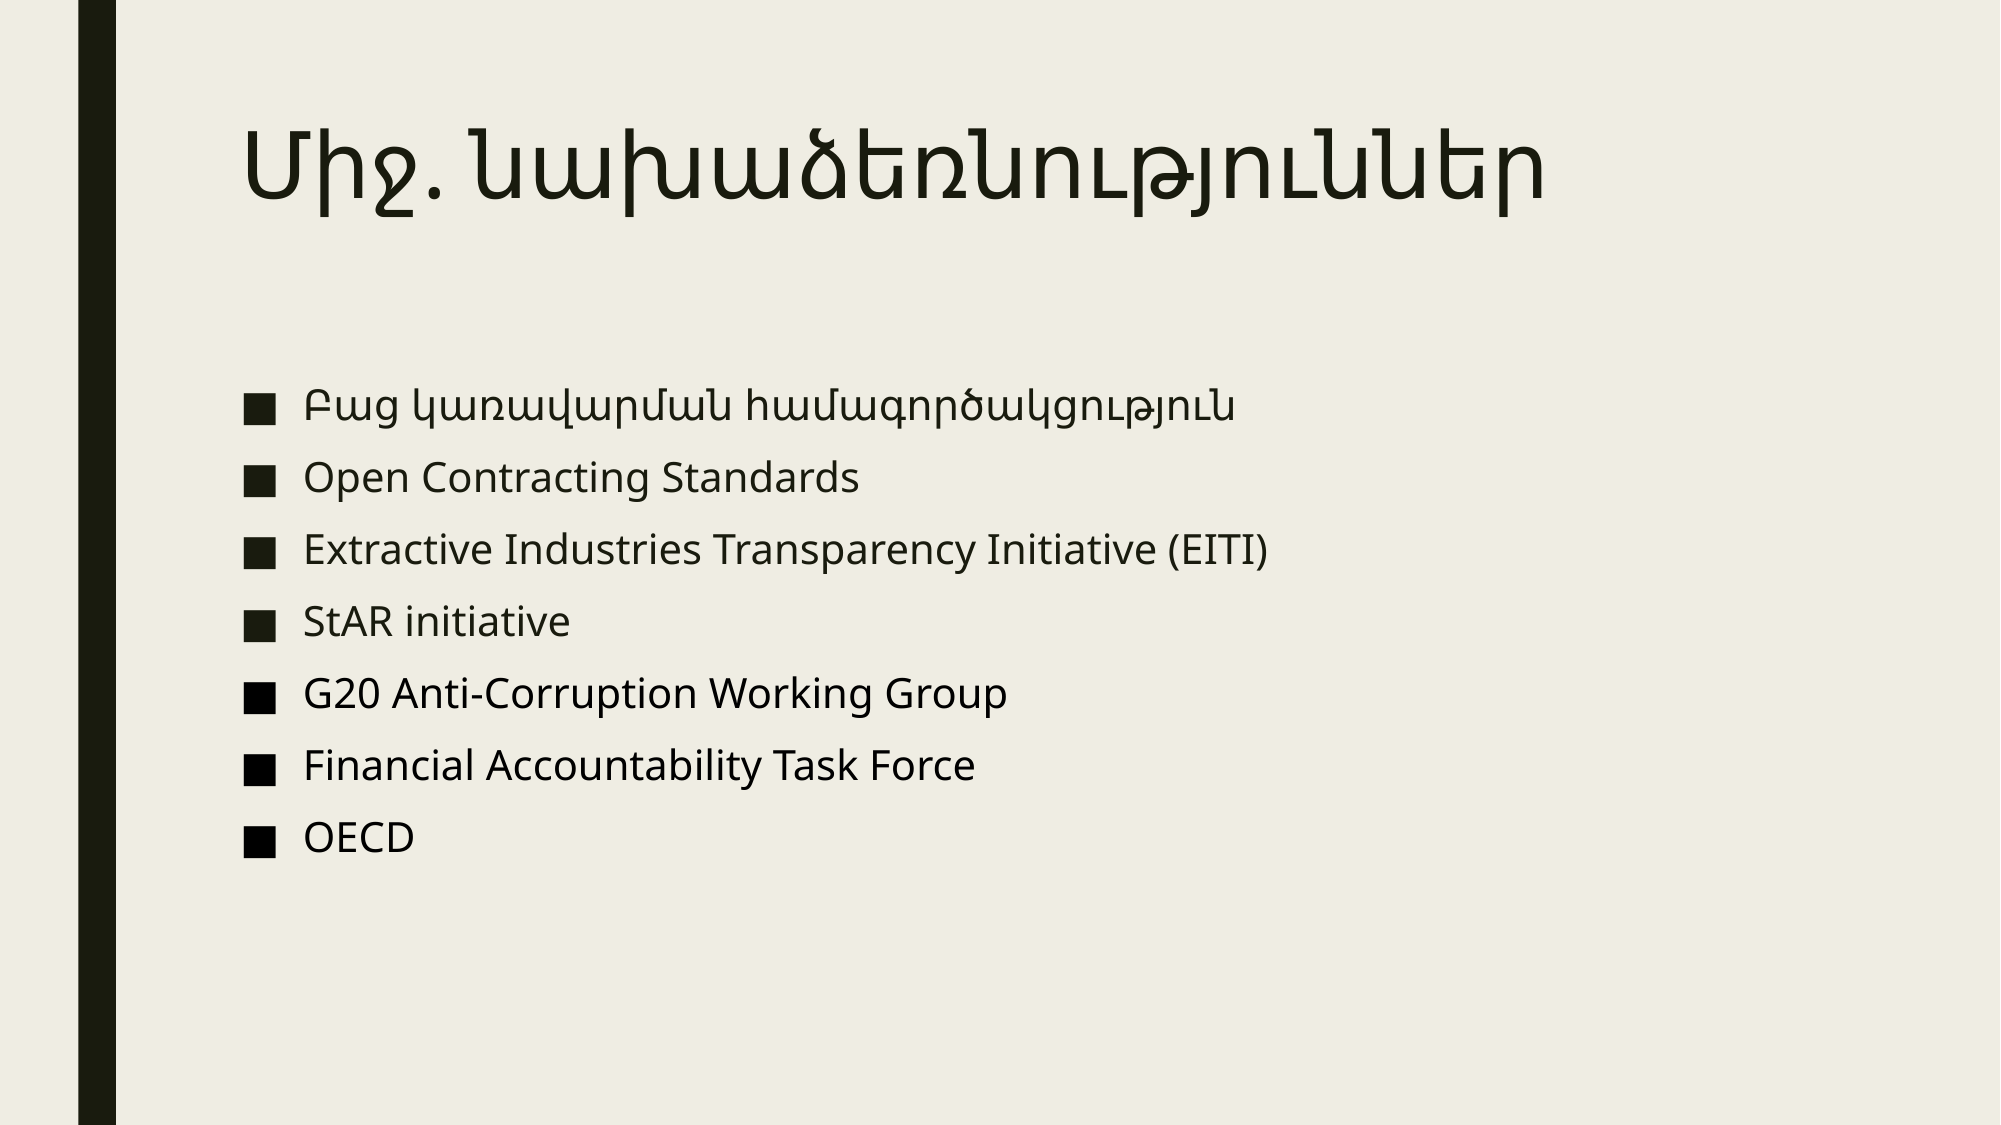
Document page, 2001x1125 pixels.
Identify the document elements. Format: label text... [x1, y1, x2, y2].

list Բաց կառավարման համագործակցություն Open Contracting Standards Extractive Industries Transparency Initiative (EITI) StAR initiative G20 Anti-Corruption Working Group Financial Accountability Task Force OECD [225, 375, 1800, 963]
title Միջ. նախաձեռնություններ [225, 112, 1800, 357]
